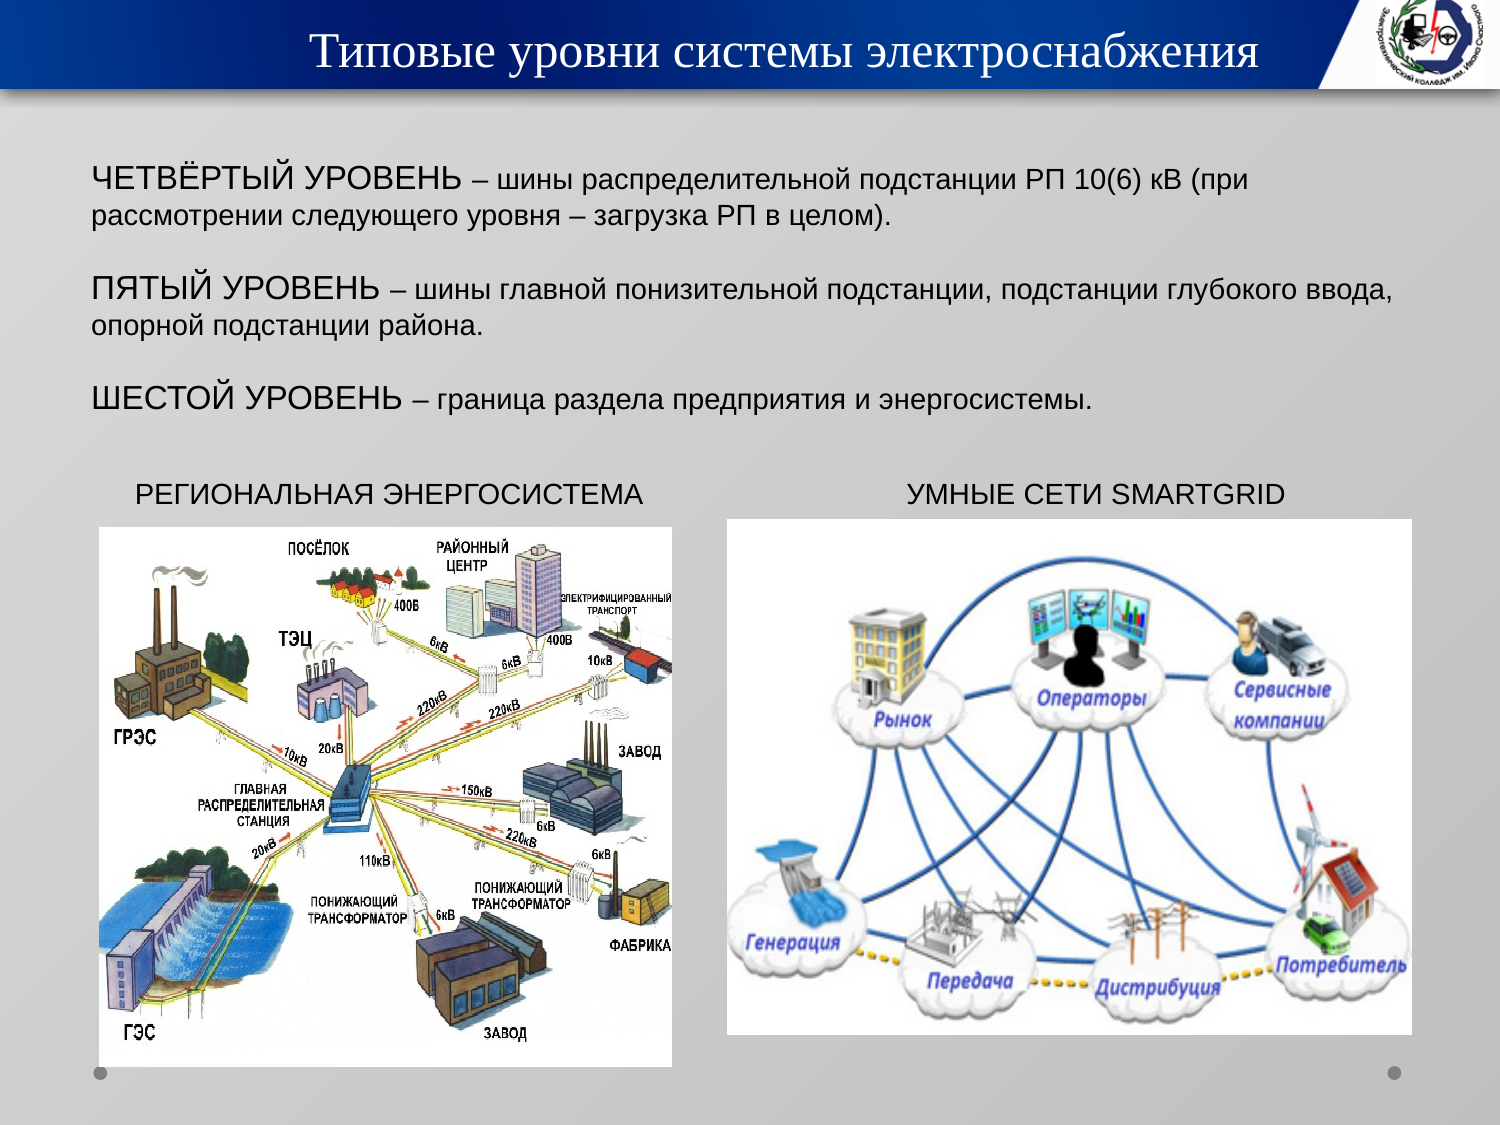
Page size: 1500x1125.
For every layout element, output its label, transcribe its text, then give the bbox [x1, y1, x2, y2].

text_box РЕГИОНАЛЬНАЯ ЭНЕРГОСИСТЕМА [120, 467, 660, 518]
text_box ЧЕТВЁРТЫЙ УРОВЕНЬ – шины распределительной подстанции РП 10(6) кВ (при рассмотрении следующего уровня – загрузка РП в целом). ПЯТЫЙ УРОВЕНЬ – шины главной понизительной подстанции, подстанции глубокого ввода, опорной подстанции района. ШЕСТОЙ УРОВЕНЬ – граница раздела предприятия и энергосистемы. [76, 148, 1424, 424]
text_box УМНЫЕ СЕТИ SMARTGRID [891, 467, 1301, 517]
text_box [0, 0, 1500, 89]
picture [727, 519, 1412, 1036]
picture [99, 526, 673, 1067]
